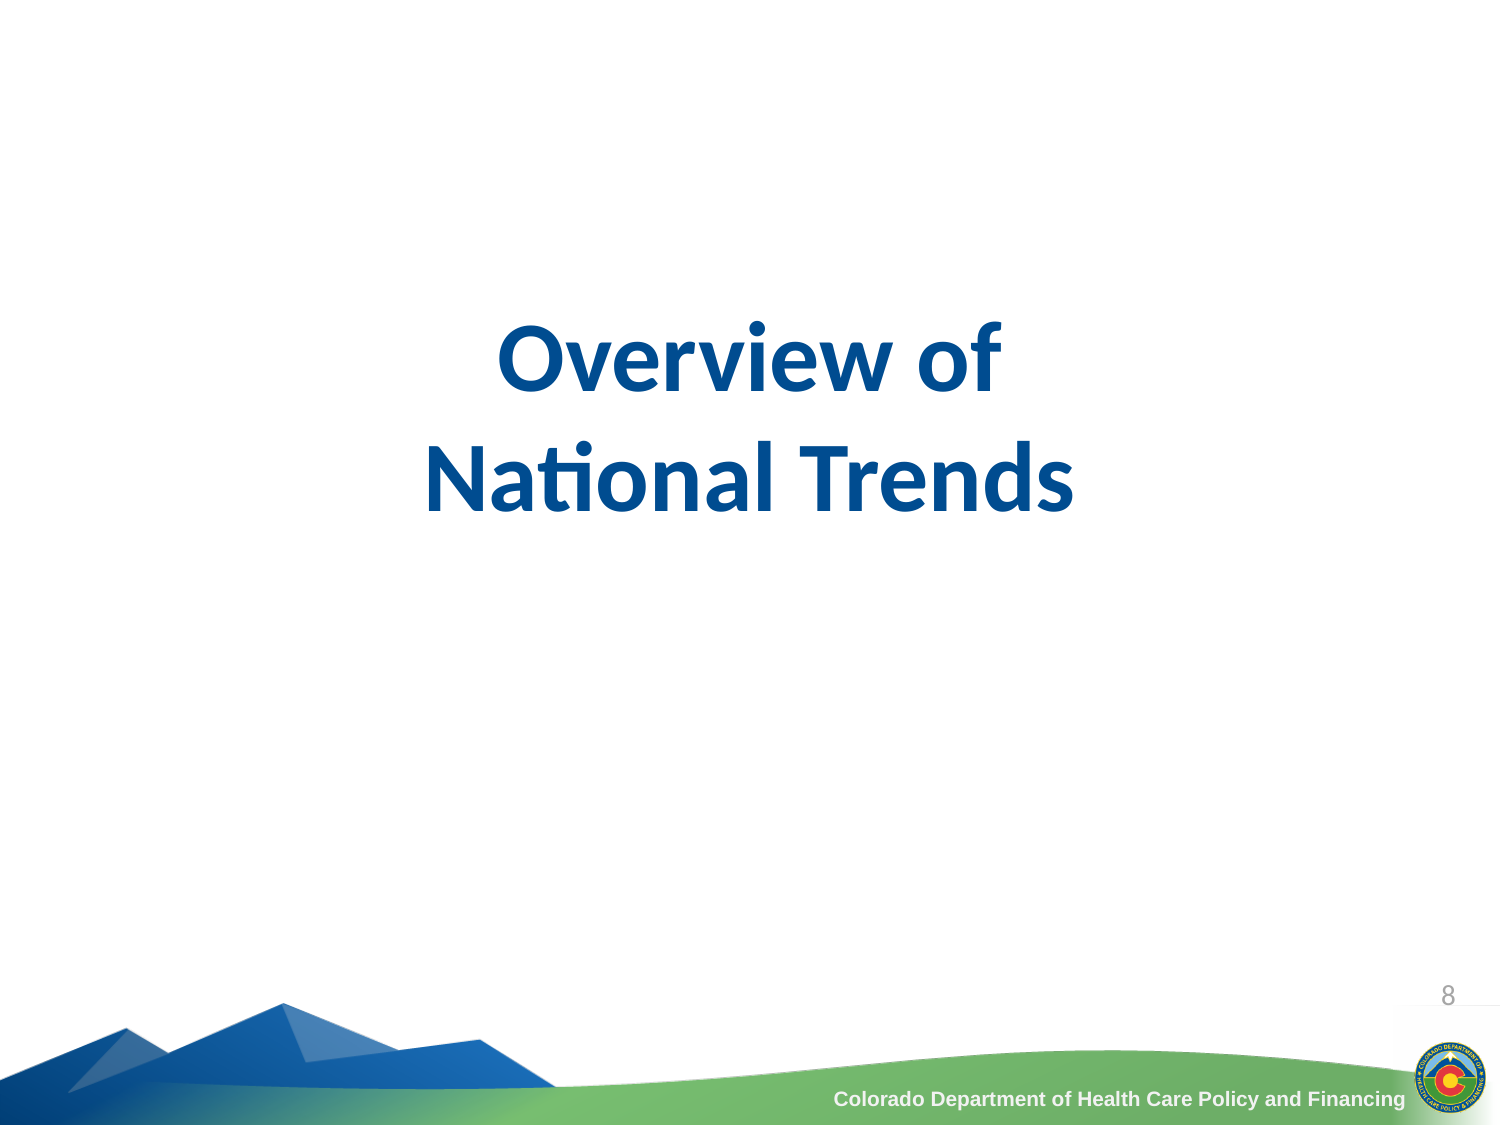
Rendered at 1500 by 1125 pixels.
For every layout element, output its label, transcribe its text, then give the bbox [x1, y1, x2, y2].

slide_number 8 [1364, 959, 1471, 1020]
picture [0, 1002, 1500, 1125]
title Overview of National Trends [301, 284, 1199, 538]
